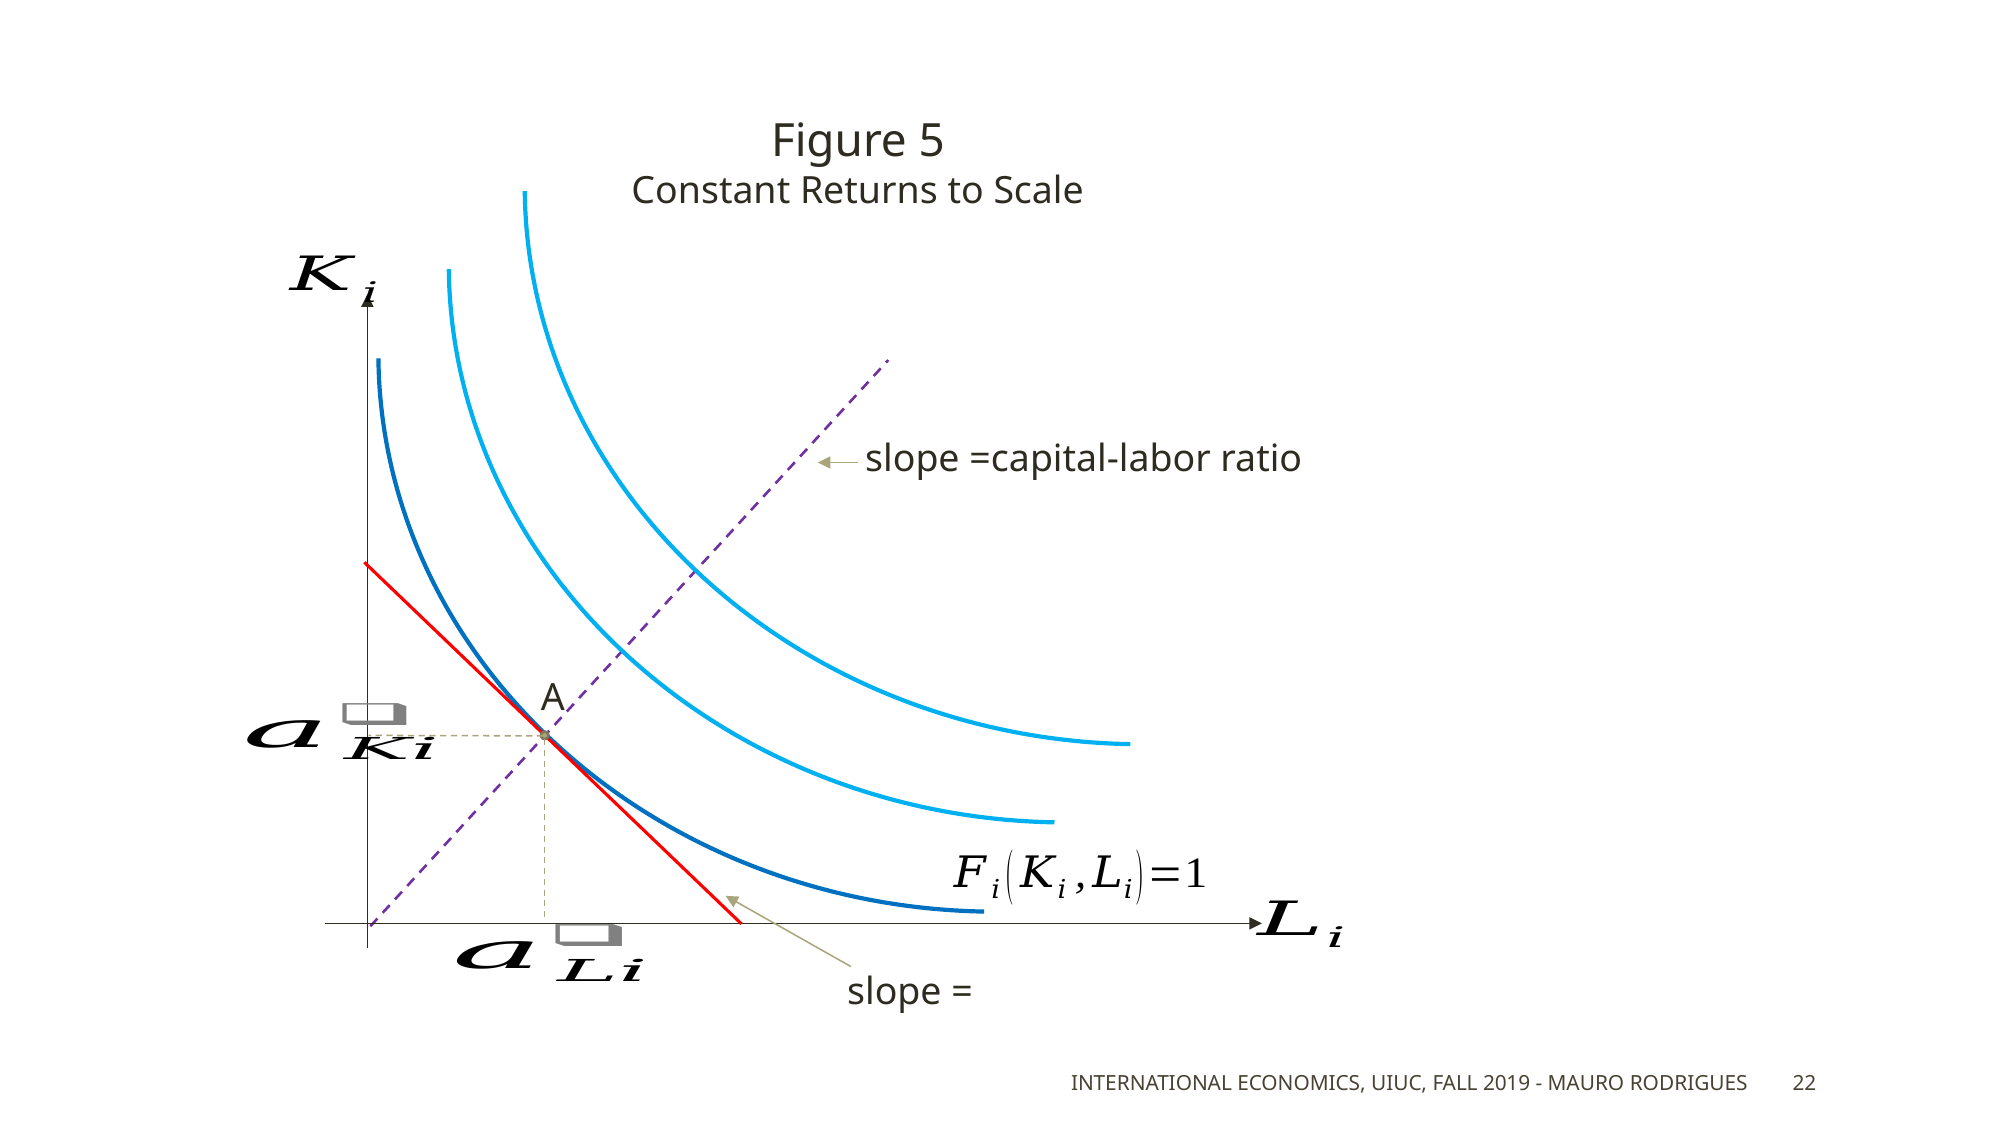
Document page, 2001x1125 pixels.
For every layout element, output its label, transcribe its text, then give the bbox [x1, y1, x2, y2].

text_box [895, 699, 1055, 824]
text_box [725, 895, 852, 967]
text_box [364, 561, 742, 925]
text_box Figure 5 Constant Returns to Scale [377, 103, 1339, 218]
slide_number 22 [1777, 1061, 1938, 1107]
text_box [895, 802, 985, 913]
text_box [523, 191, 1131, 745]
footer International Economics, UIUC, Fall 2019 - Mauro Rodrigues [794, 1061, 1763, 1107]
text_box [373, 359, 889, 919]
text_box [448, 269, 552, 354]
